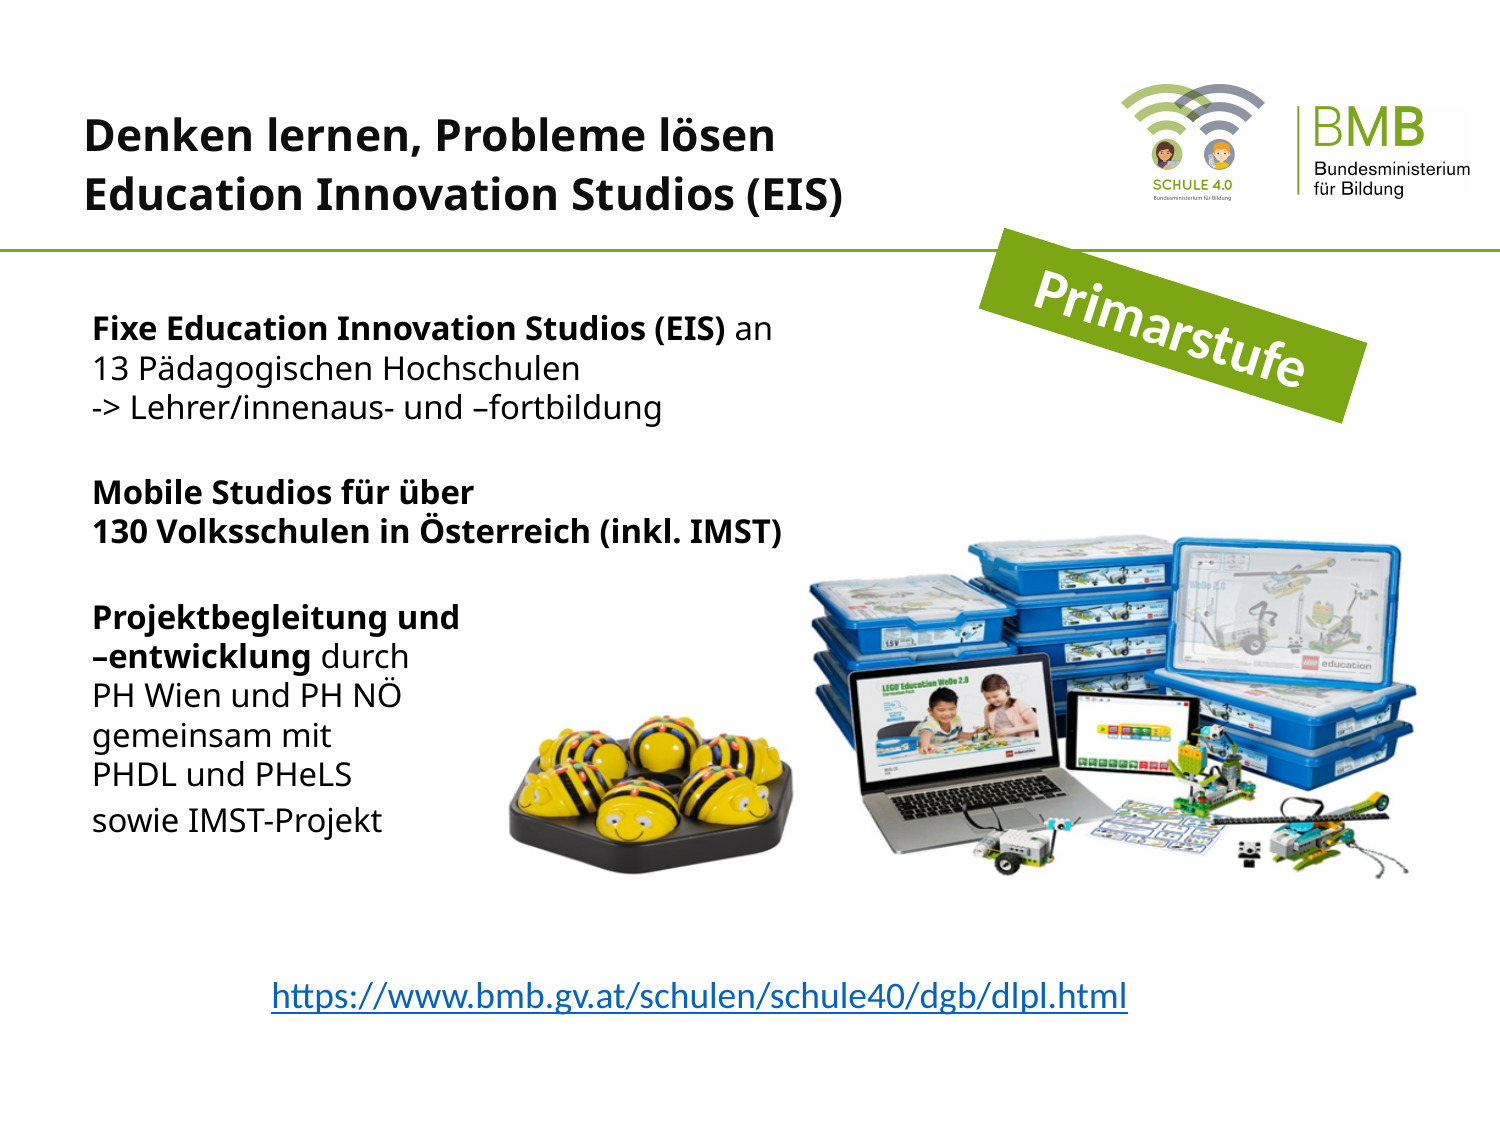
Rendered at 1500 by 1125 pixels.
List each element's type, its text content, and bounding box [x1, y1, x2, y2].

picture [1121, 84, 1265, 105]
text_box Primarstufe [978, 227, 1368, 424]
picture [1448, 106, 1470, 199]
picture [501, 527, 1421, 888]
text_box Fixe Education Innovation Studios (EIS) an 13 Pädagogischen Hochschulen -> Lehrer/innenaus- und –fortbildung Mobile Studios für über 130 Volksschulen in Österreich (inkl. IMST) Projektbegleitung und –entwicklung durch PH Wien und PH NÖ gemeinsam mit PHDL und PHeLS sowie IMST-Projekt [80, 302, 1421, 896]
text_box Denken lernen, Probleme lösen Education Innovation Studios (EIS) [68, 105, 1448, 228]
text_box https://www.bmb.gv.at/schulen/schule40/dgb/dlpl.html [256, 964, 1214, 1024]
